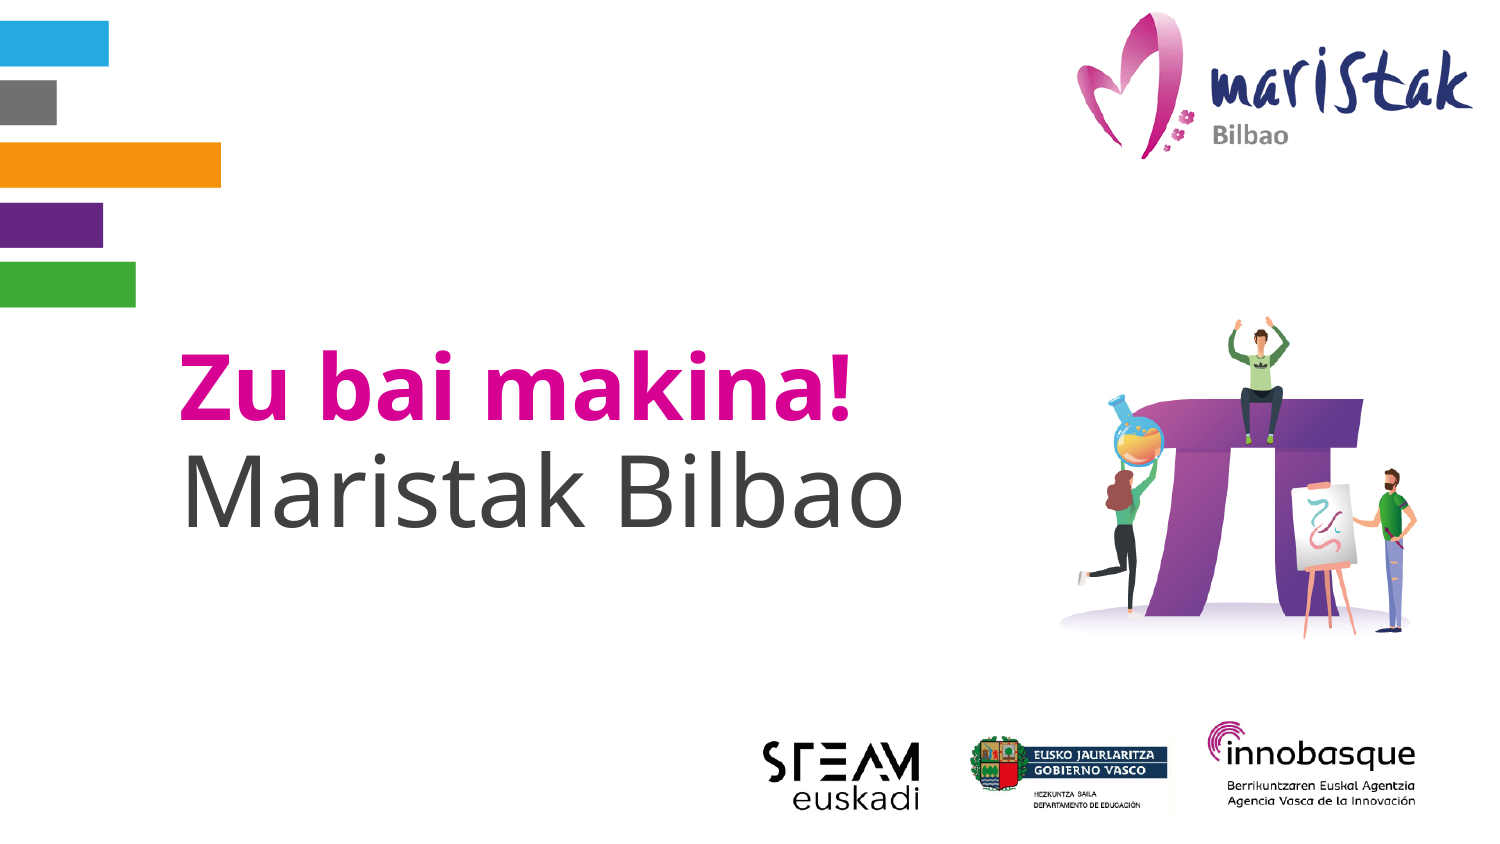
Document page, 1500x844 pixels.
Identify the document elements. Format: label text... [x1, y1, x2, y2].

picture [0, 0, 1500, 844]
text_box Zu bai makina! Maristak Bilbao [164, 326, 1500, 487]
